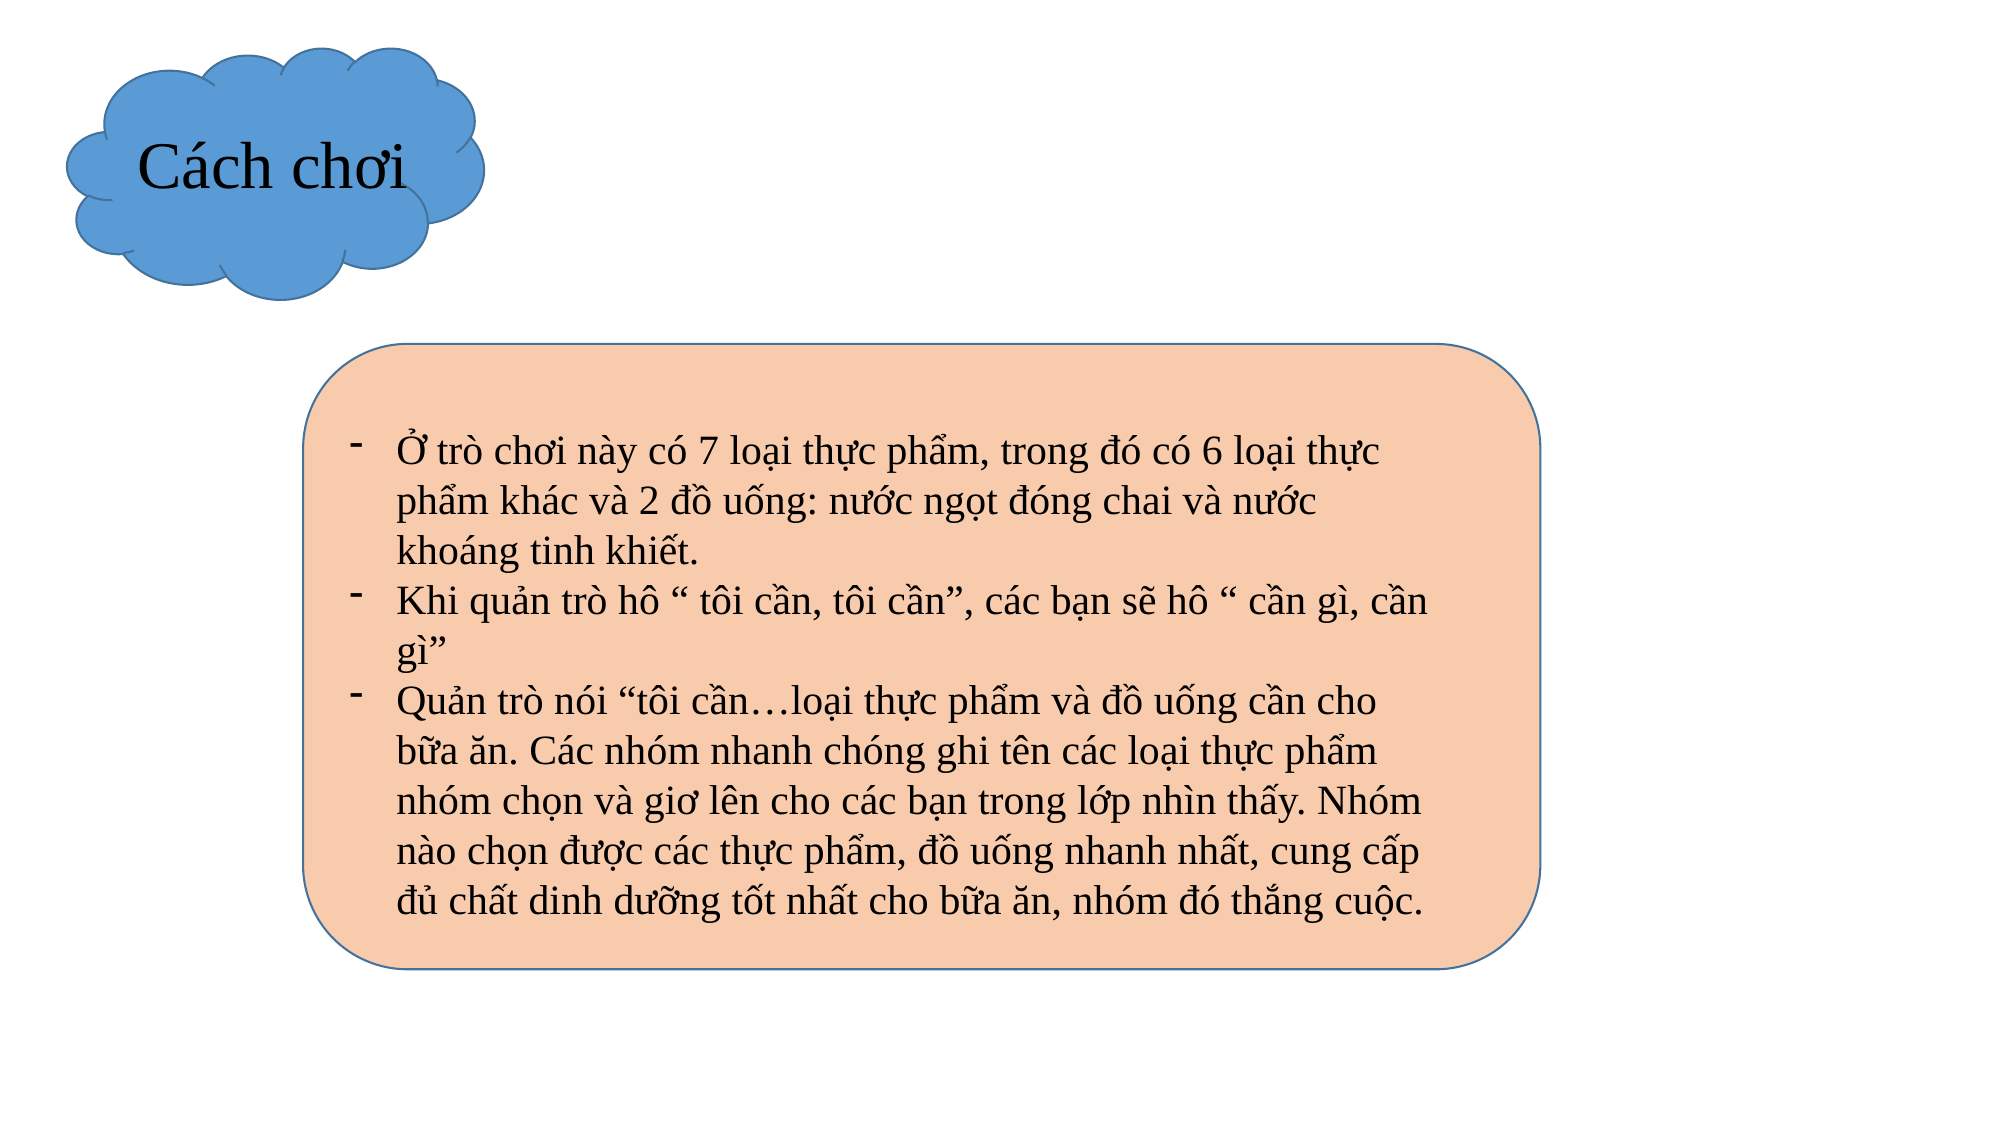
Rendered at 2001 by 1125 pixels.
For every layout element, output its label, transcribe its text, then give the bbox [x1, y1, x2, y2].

text_box Ở trò chơi này có 7 loại thực phẩm, trong đó có 6 loại thực phẩm khác và 2 đồ uống: nước ngọt đóng chai và nước khoáng tinh khiết. Khi quản trò hô “ tôi cần, tôi cần”, các bạn sẽ hô “ cần gì, cần gì” Quản trò nói “tôi cần…loại thực phẩm và đồ uống cần cho bữa ăn. Các nhóm nhanh chóng ghi tên các loại thực phẩm nhóm chọn và giơ lên cho các bạn trong lớp nhìn thấy. Nhóm nào chọn được các thực phẩm, đồ uống nhanh nhất, cung cấp đủ chất dinh dưỡng tốt nhất cho bữa ăn, nhóm đó thắng cuộc. [334, 415, 1454, 931]
text_box [302, 342, 1542, 971]
text_box Cách chơi [122, 114, 484, 209]
text_box [65, 47, 476, 301]
